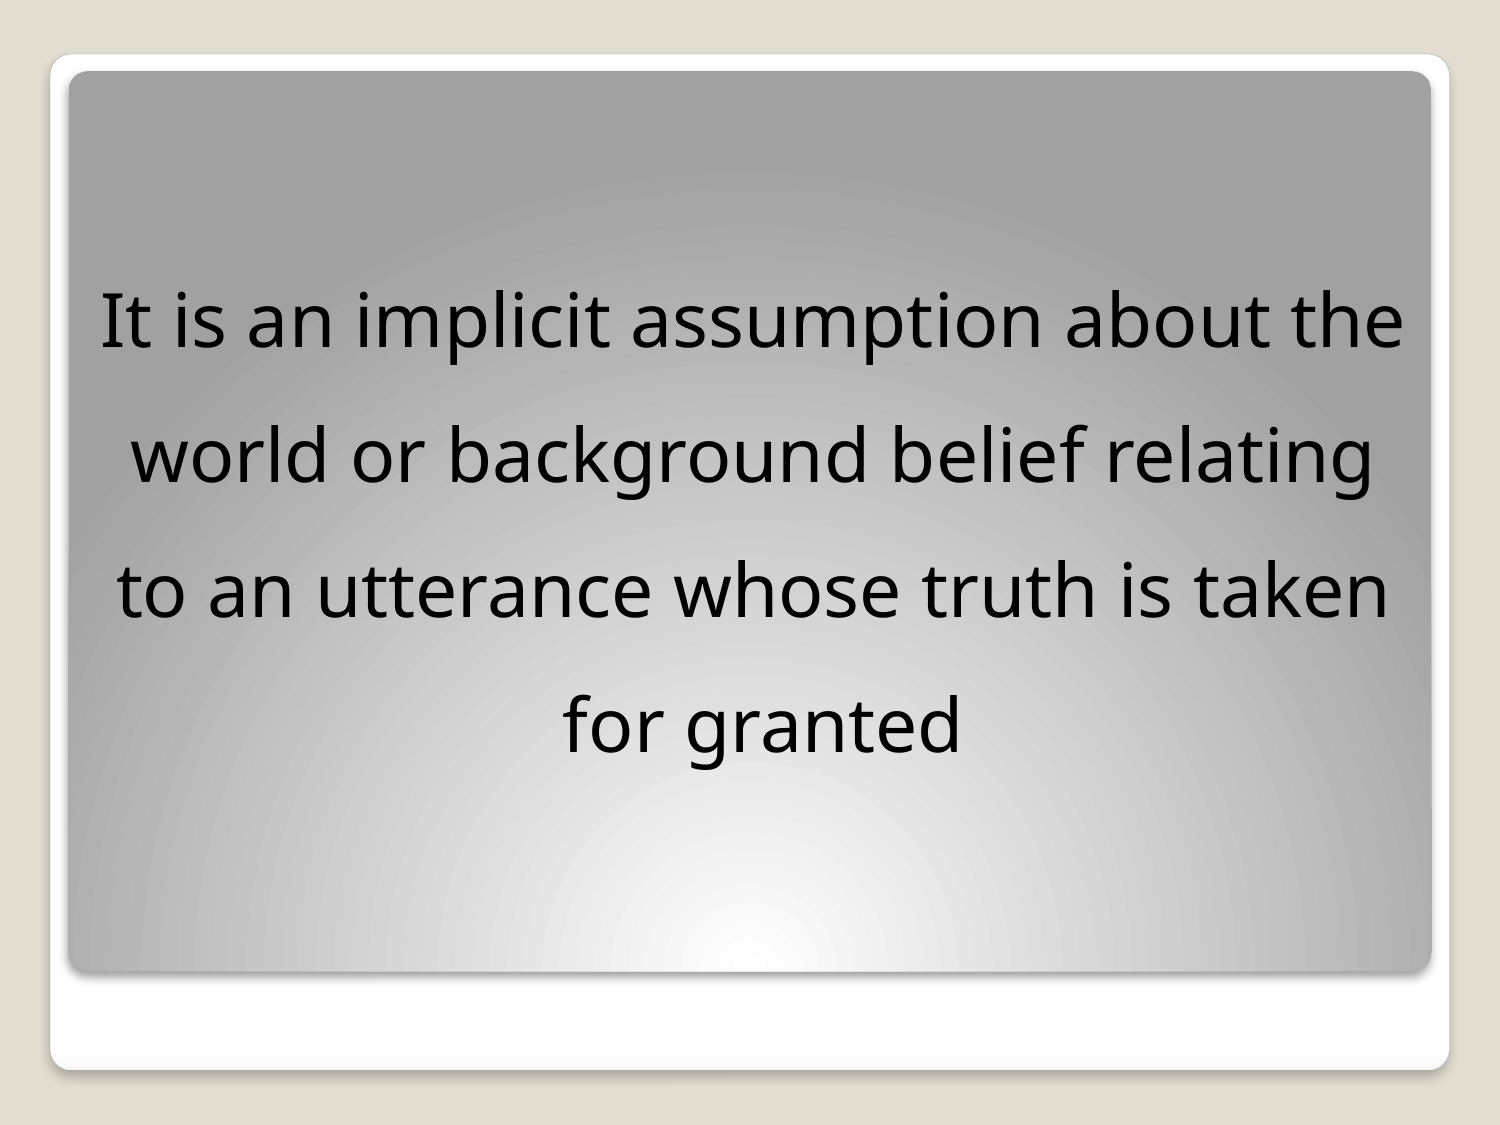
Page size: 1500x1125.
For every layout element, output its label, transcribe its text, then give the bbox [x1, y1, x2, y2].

title It is an implicit assumption about the world or background belief relating to an utterance whose truth is taken for granted [82, 78, 1425, 776]
